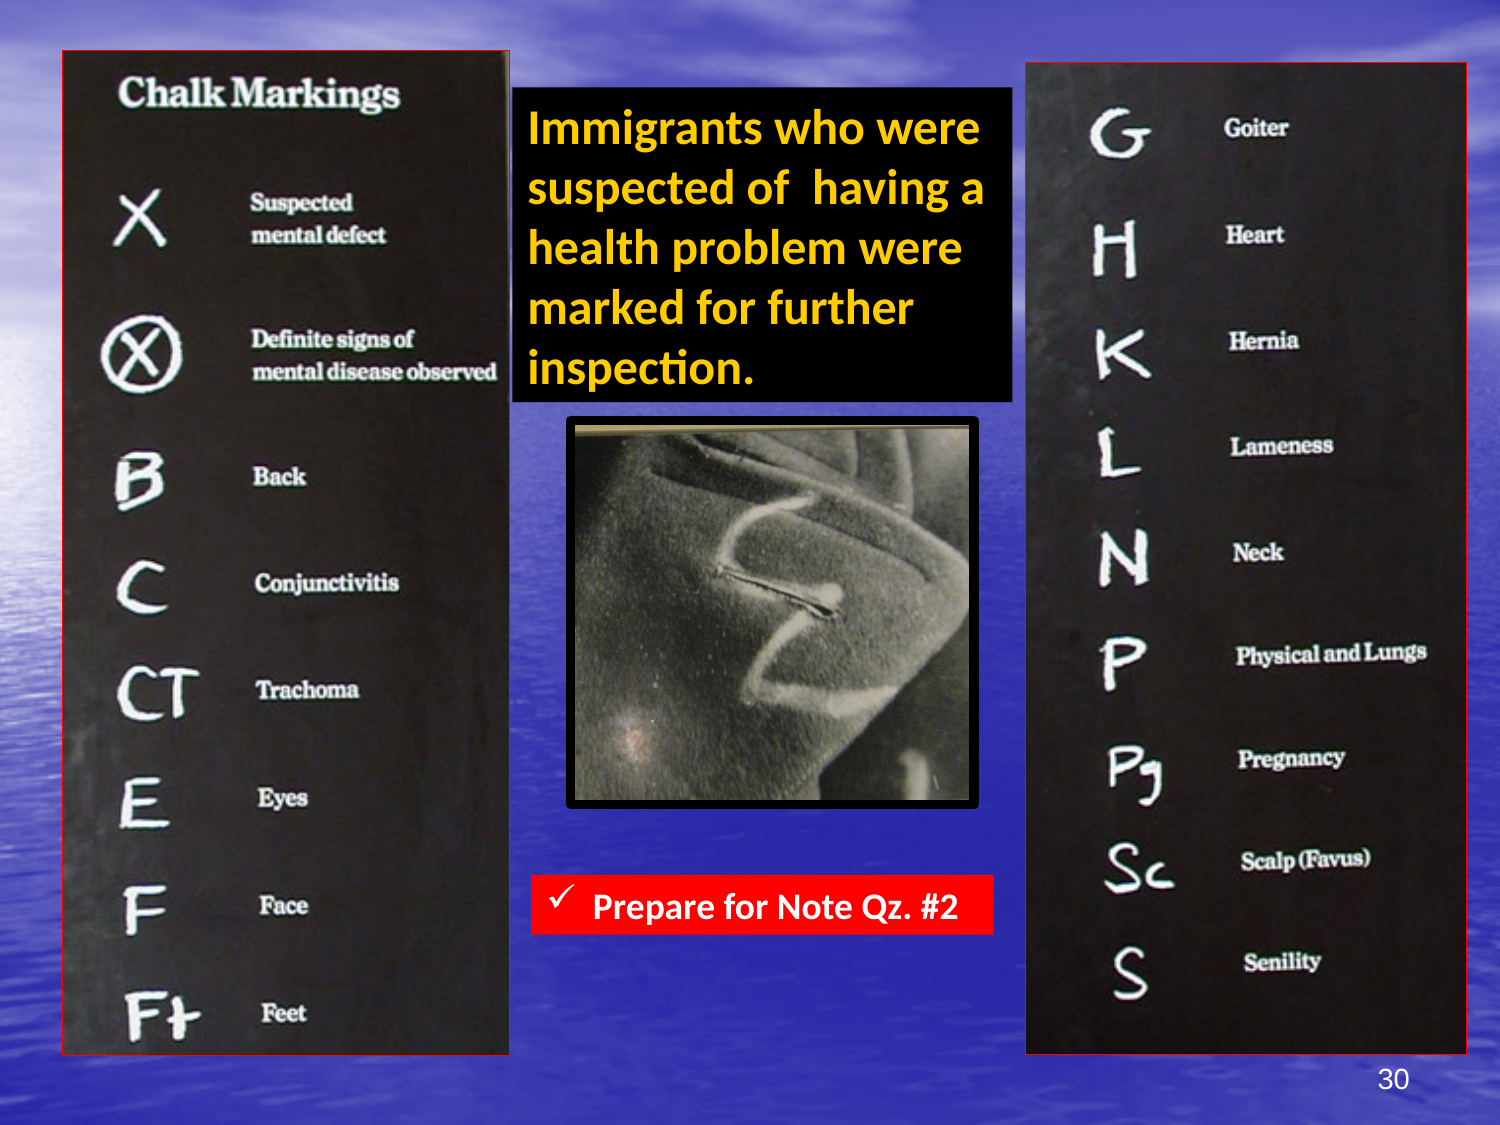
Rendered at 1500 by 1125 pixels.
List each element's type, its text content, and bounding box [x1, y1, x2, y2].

text_box Immigrants who were suspected of having a health problem were marked for further inspection. [515, 87, 1013, 403]
slide_number 30 [1074, 1063, 1425, 1103]
picture [62, 49, 511, 1056]
picture [574, 424, 970, 801]
text_box Prepare for Note Qz. #2 [531, 874, 994, 935]
picture [1024, 62, 1467, 1055]
